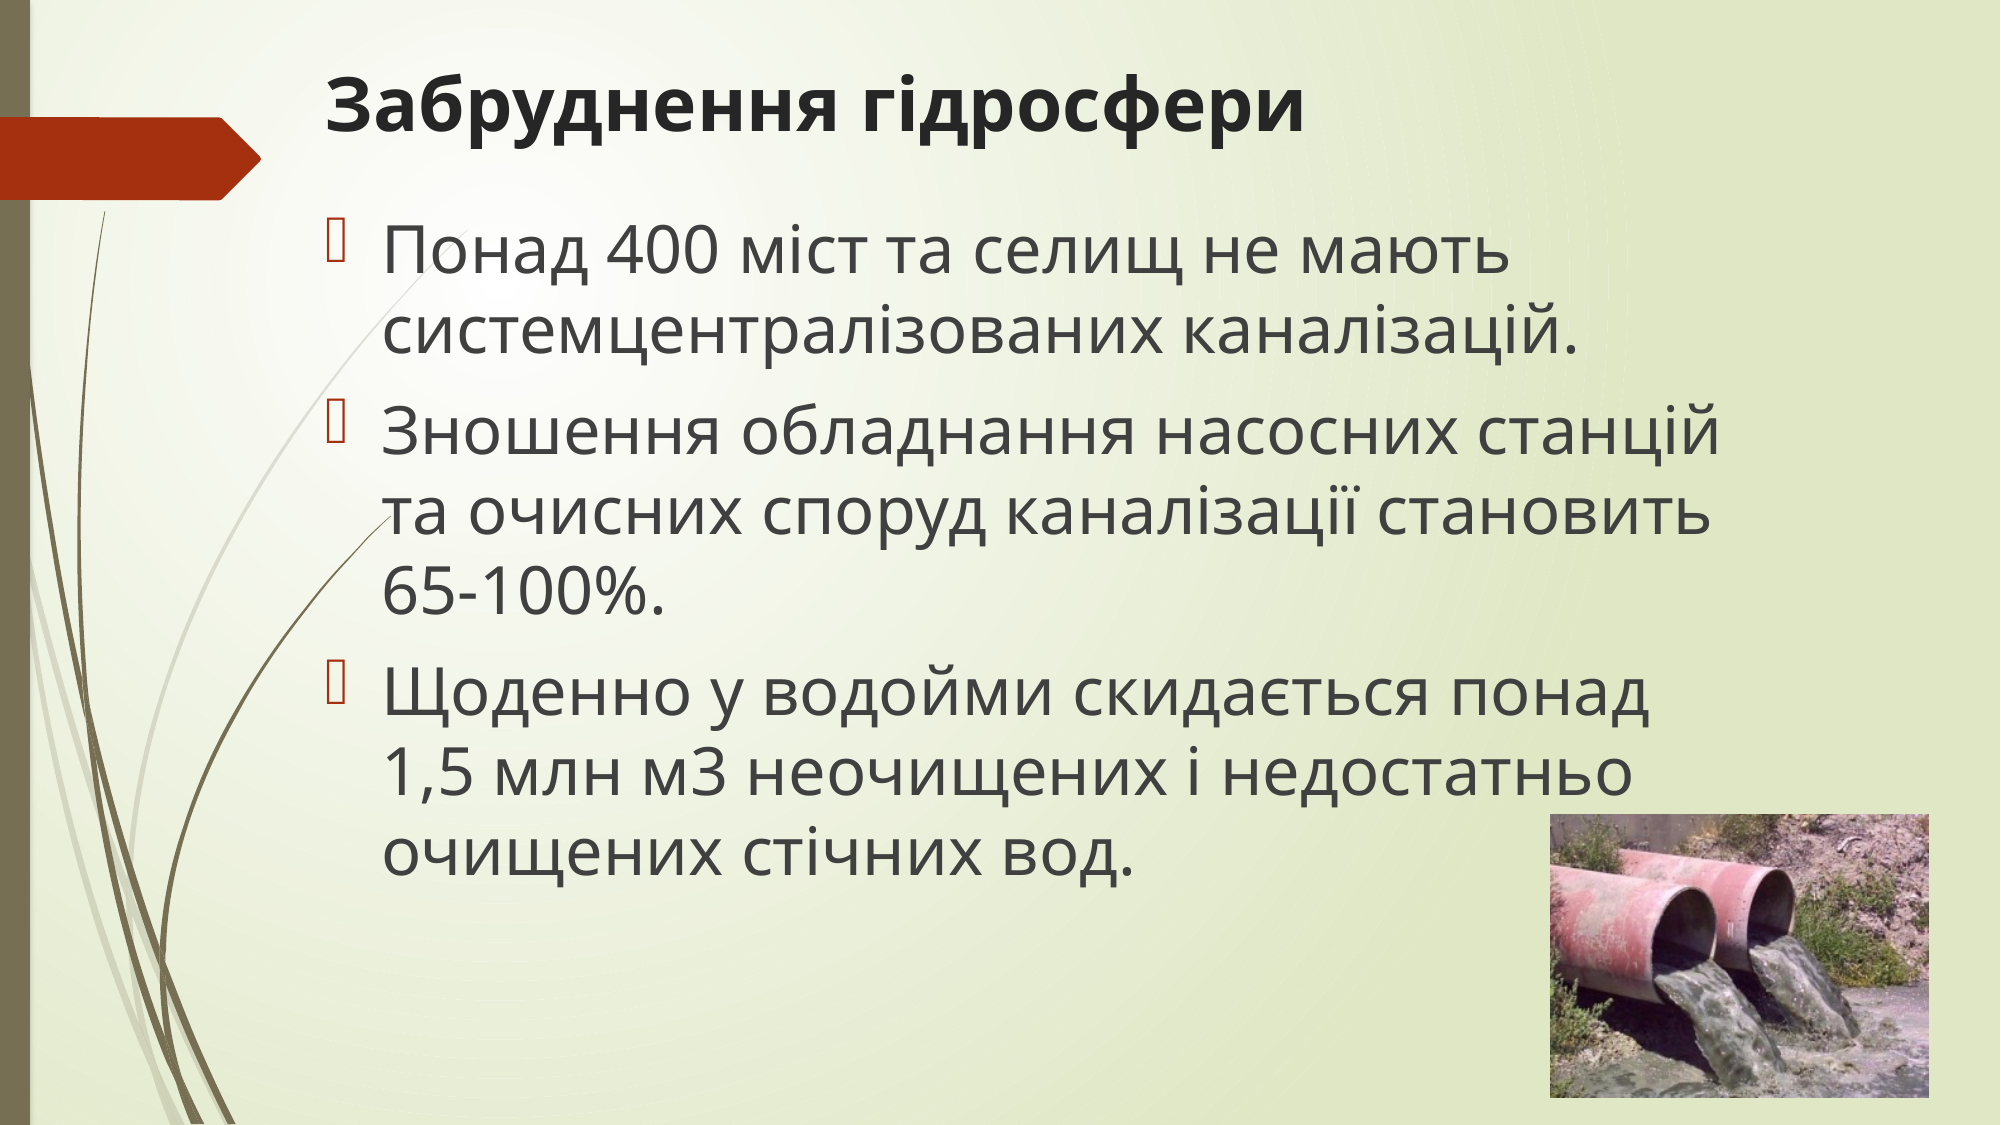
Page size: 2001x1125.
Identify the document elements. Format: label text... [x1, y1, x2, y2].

title Забруднення гідросфери [310, 49, 1772, 198]
picture [1549, 813, 1929, 1099]
list Понад 400 міст та селищ не мають системцентралізованих каналізацій. Зношення обладнання насосних станцій та очисних споруд каналізації становить 65-100%. Щоденно у водойми скидається понад 1,5 млн м3 неочищених і недостатньо очищених стічних вод. [310, 198, 1773, 927]
